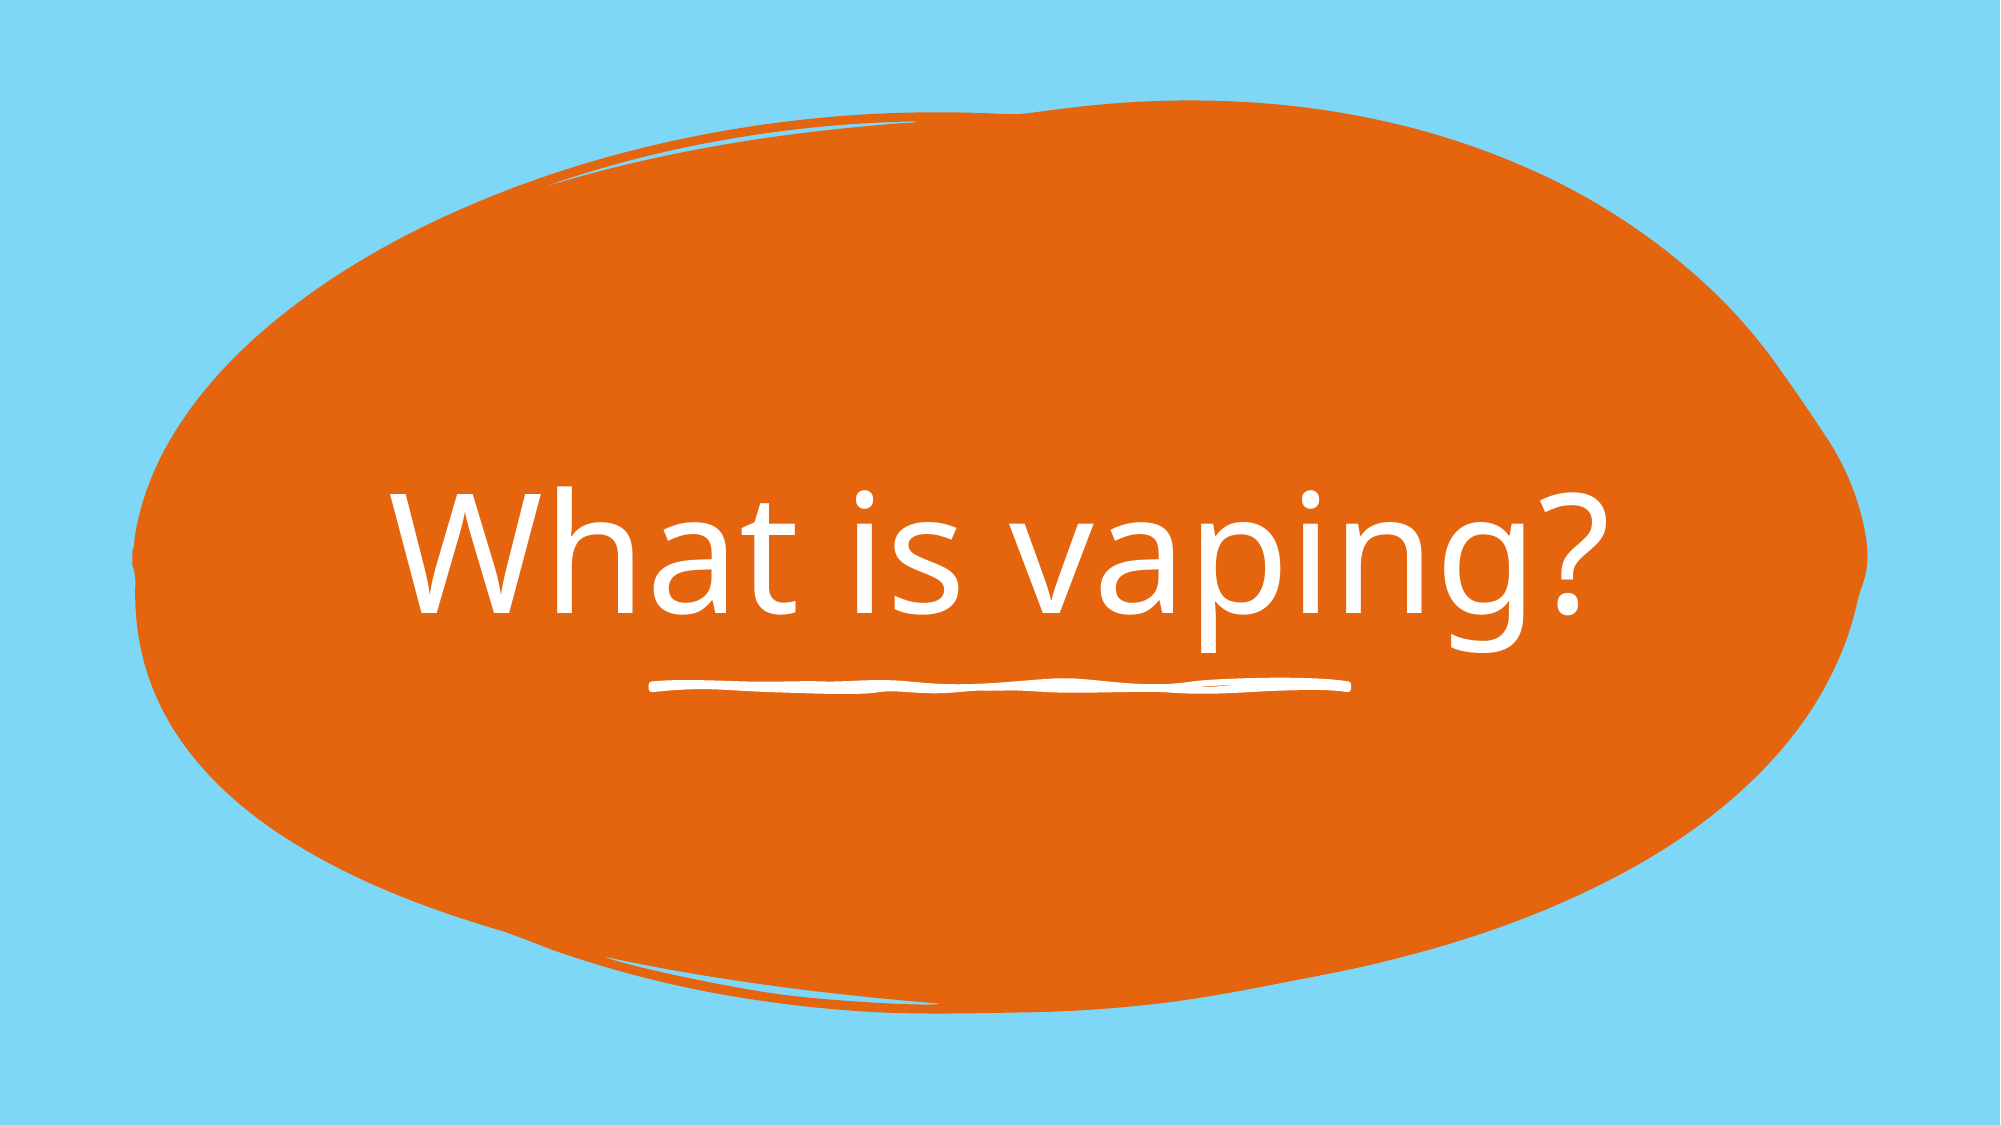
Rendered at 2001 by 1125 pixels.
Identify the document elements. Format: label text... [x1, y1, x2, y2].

title What is vaping? [338, 313, 1661, 654]
